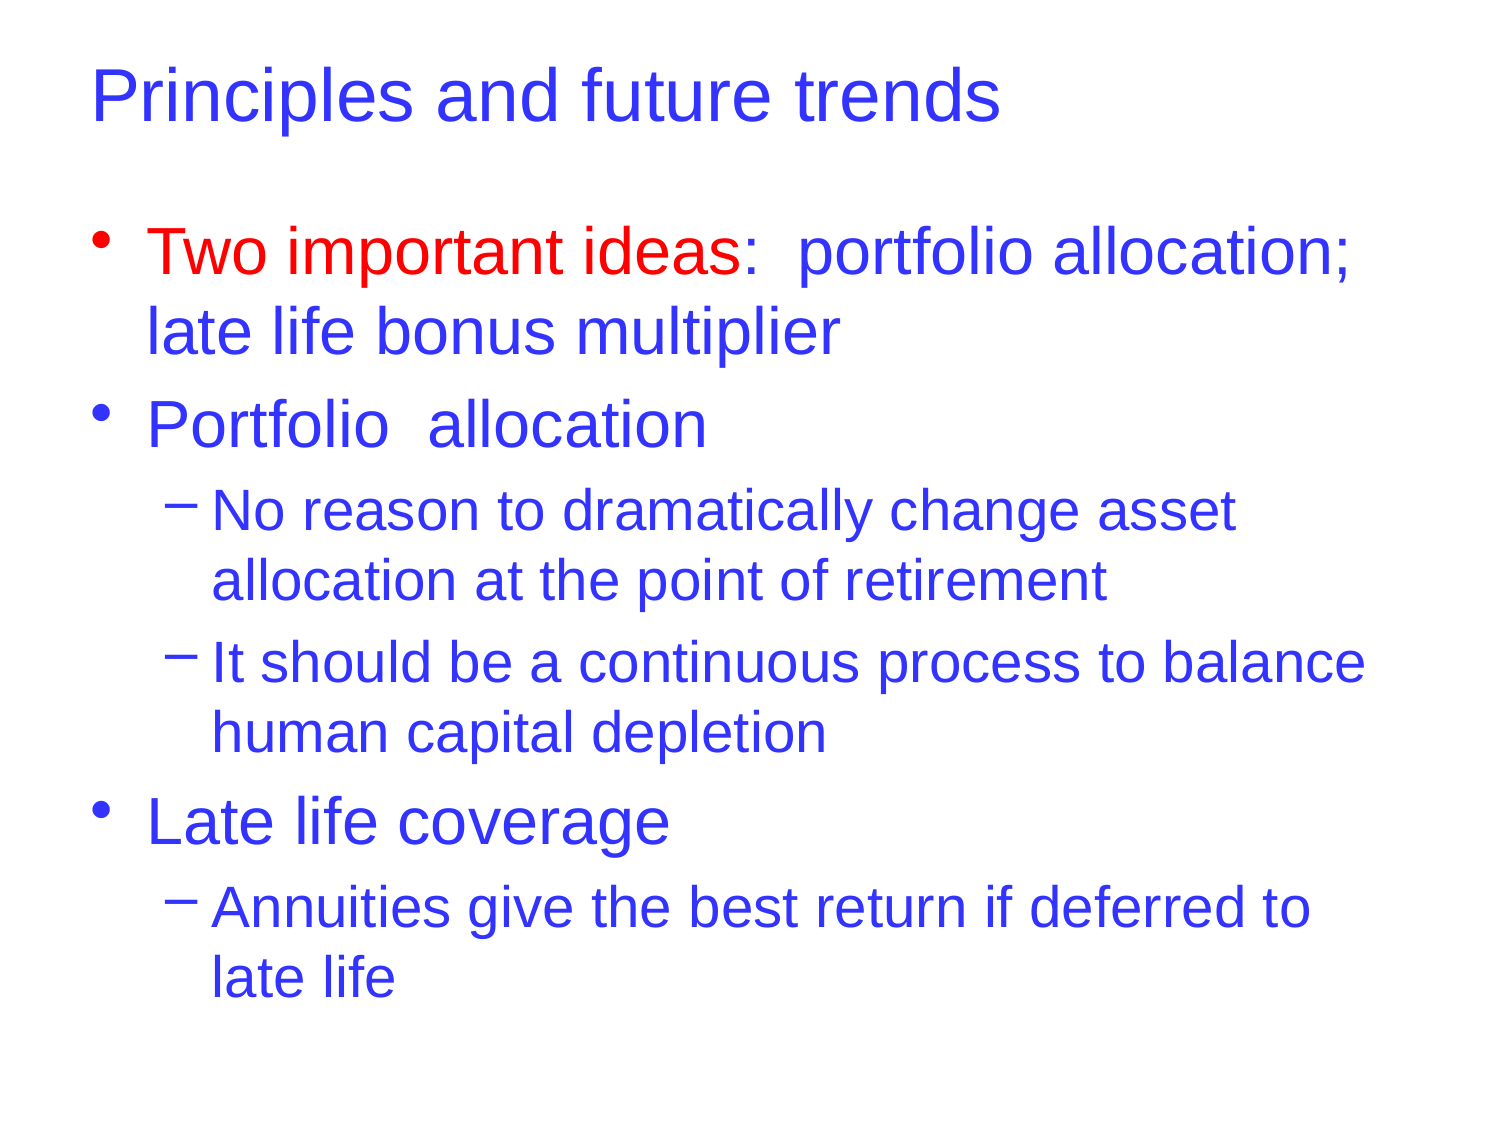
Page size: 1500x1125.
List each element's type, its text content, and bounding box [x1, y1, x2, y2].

list Two important ideas: portfolio allocation; late life bonus multiplier Portfolio allocation No reason to dramatically change asset allocation at the point of retirement It should be a continuous process to balance human capital depletion Late life coverage Annuities give the best return if deferred to late life [74, 199, 1426, 1088]
title Principles and future trends [74, 44, 1426, 138]
